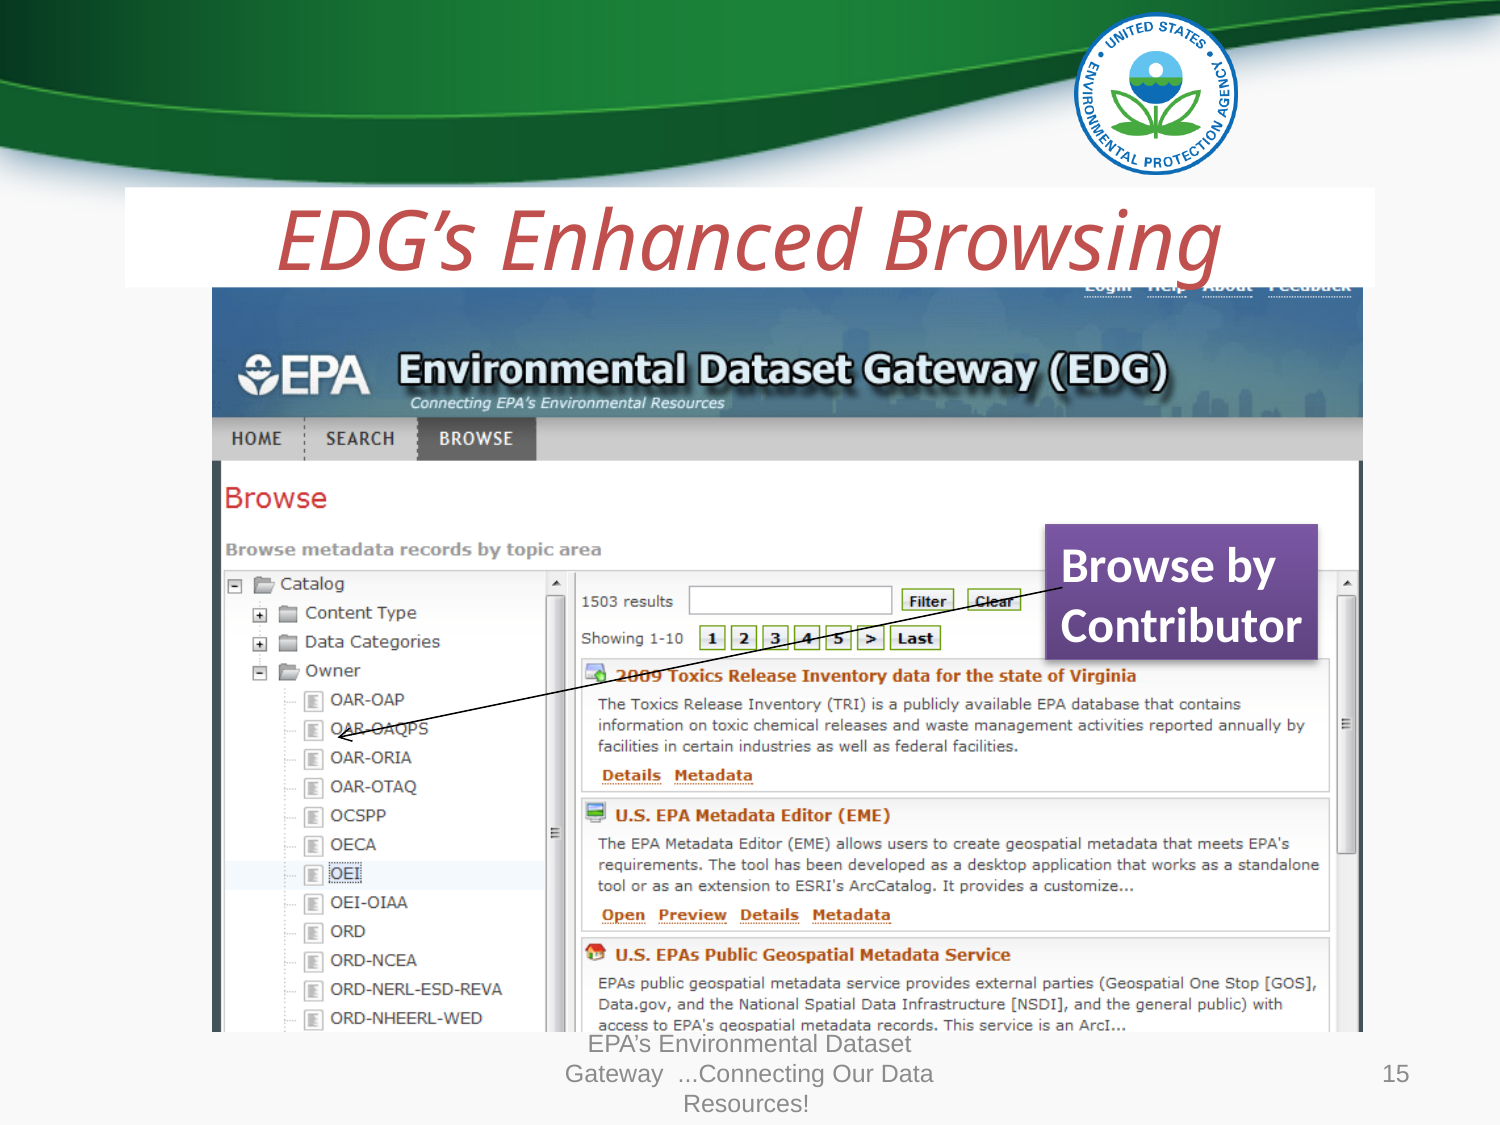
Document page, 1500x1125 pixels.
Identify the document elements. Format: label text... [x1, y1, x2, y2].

title EDG’s Enhanced Browsing [124, 187, 1376, 288]
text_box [337, 587, 1063, 738]
slide_number 15 [1074, 1042, 1425, 1103]
footer EPA’s Environmental Dataset Gateway ...Connecting Our Data Resources! [512, 1042, 988, 1103]
picture [0, 0, 1500, 1125]
